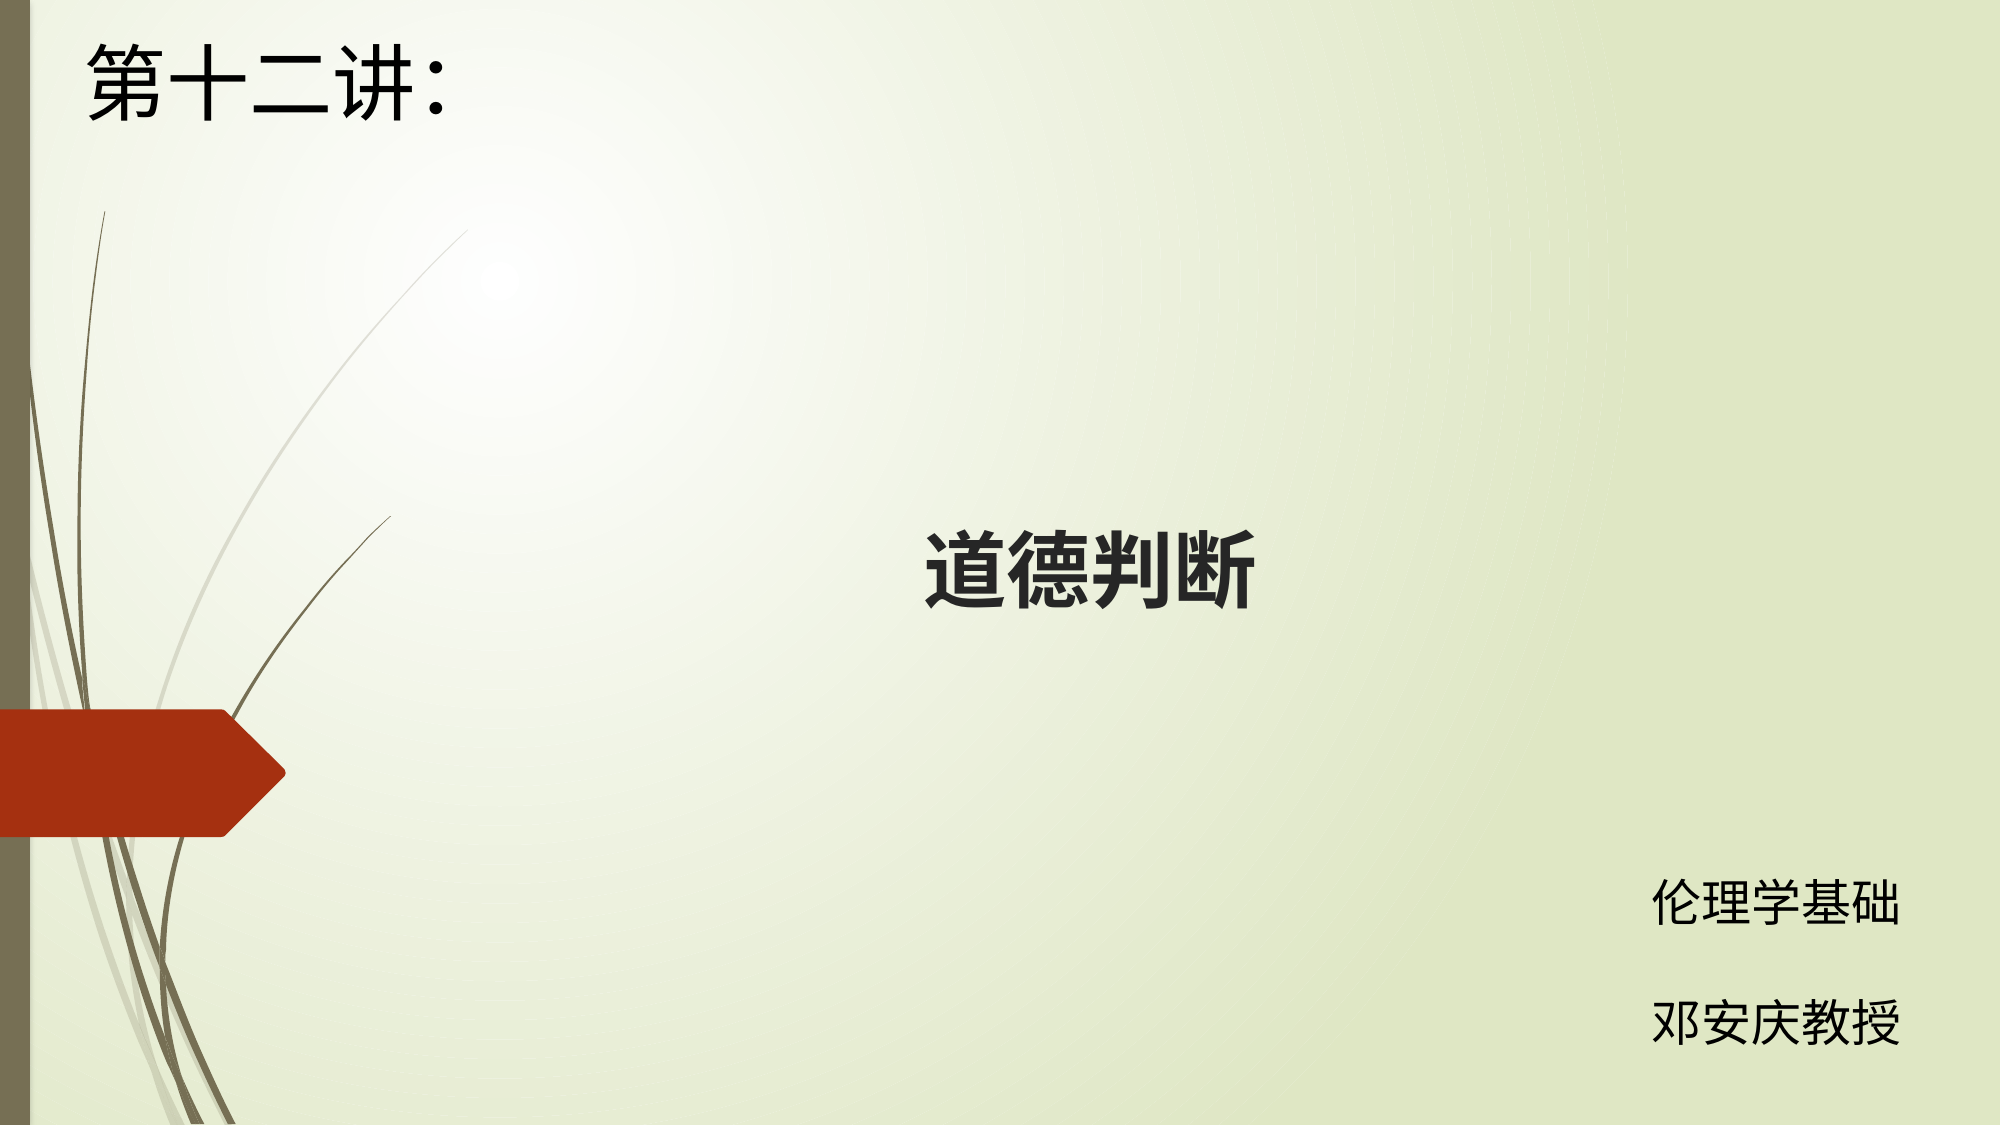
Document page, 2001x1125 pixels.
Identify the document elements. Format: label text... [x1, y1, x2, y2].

title 道德判断 [226, 177, 1973, 708]
text_box 第十二讲： [68, 24, 589, 139]
text_box 伦理学基础 邓安庆教授 [1636, 863, 2000, 1059]
